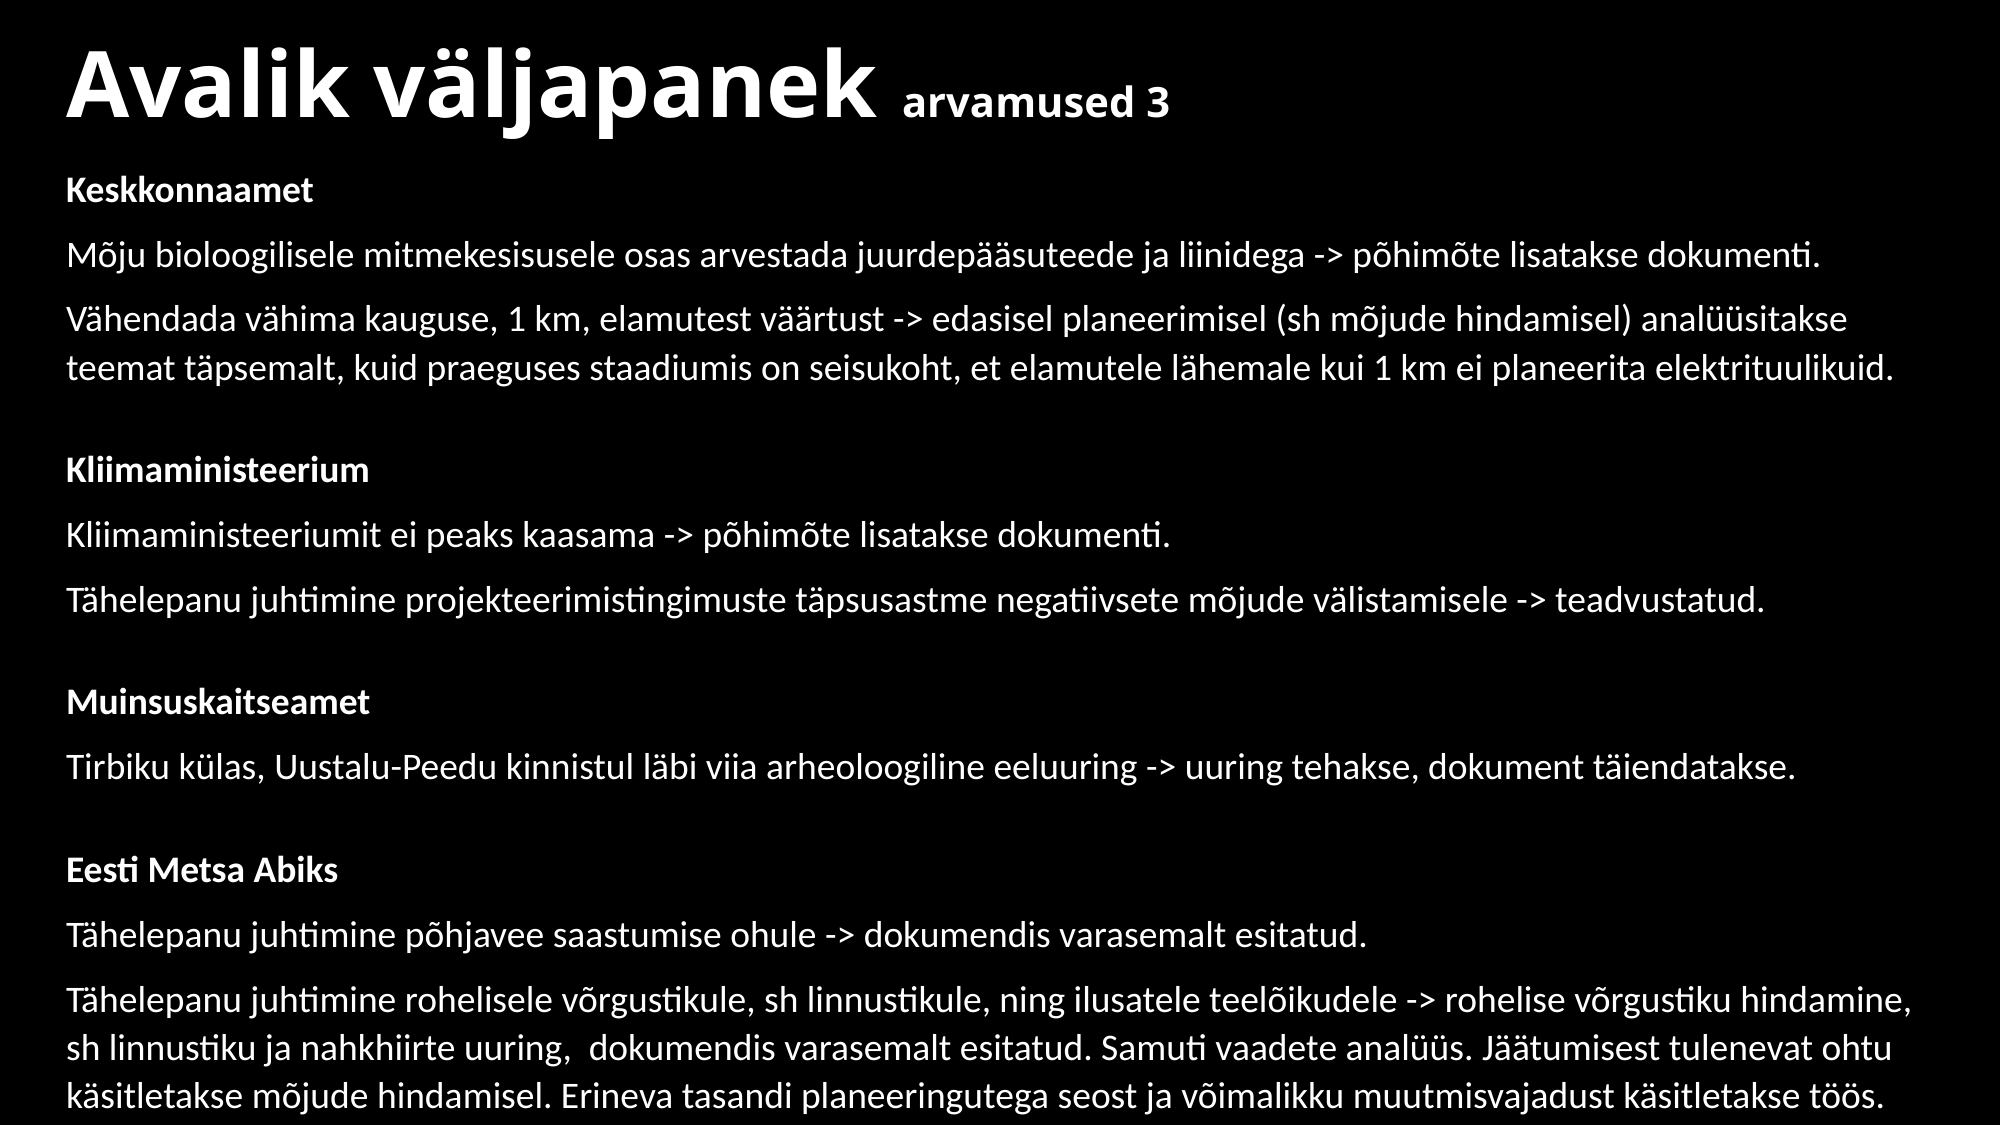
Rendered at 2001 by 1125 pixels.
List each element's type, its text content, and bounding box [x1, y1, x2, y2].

title Avalik väljapanek arvamused 3 [51, 29, 1949, 147]
text_box Keskkonnaamet Mõju bioloogilisele mitmekesisusele osas arvestada juurdepääsuteede ja liinidega -> põhimõte lisatakse dokumenti. Vähendada vähima kauguse, 1 km, elamutest väärtust -> edasisel planeerimisel (sh mõjude hindamisel) analüüsitakse teemat täpsemalt, kuid praeguses staadiumis on seisukoht, et elamutele lähemale kui 1 km ei planeerita elektrituulikuid. Kliimaministeerium Kliimaministeeriumit ei peaks kaasama -> põhimõte lisatakse dokumenti. Tähelepanu juhtimine projekteerimistingimuste täpsusastme negatiivsete mõjude välistamisele -> teadvustatud. Muinsuskaitseamet Tirbiku külas, Uustalu-Peedu kinnistul läbi viia arheoloogiline eeluuring -> uuring tehakse, dokument täiendatakse. Eesti Metsa Abiks Tähelepanu juhtimine põhjavee saastumise ohule -> dokumendis varasemalt esitatud. Tähelepanu juhtimine rohelisele võrgustikule, sh linnustikule, ning ilusatele teelõikudele -> rohelise võrgustiku hindamine, sh linnustiku ja nahkhiirte uuring, dokumendis varasemalt esitatud. Samuti vaadete analüüs. Jäätumisest tulenevat ohtu käsitletakse mõjude hindamisel. Erineva tasandi planeeringutega seost ja võimalikku muutmisvajadust käsitletakse töös. [51, 154, 1949, 1124]
